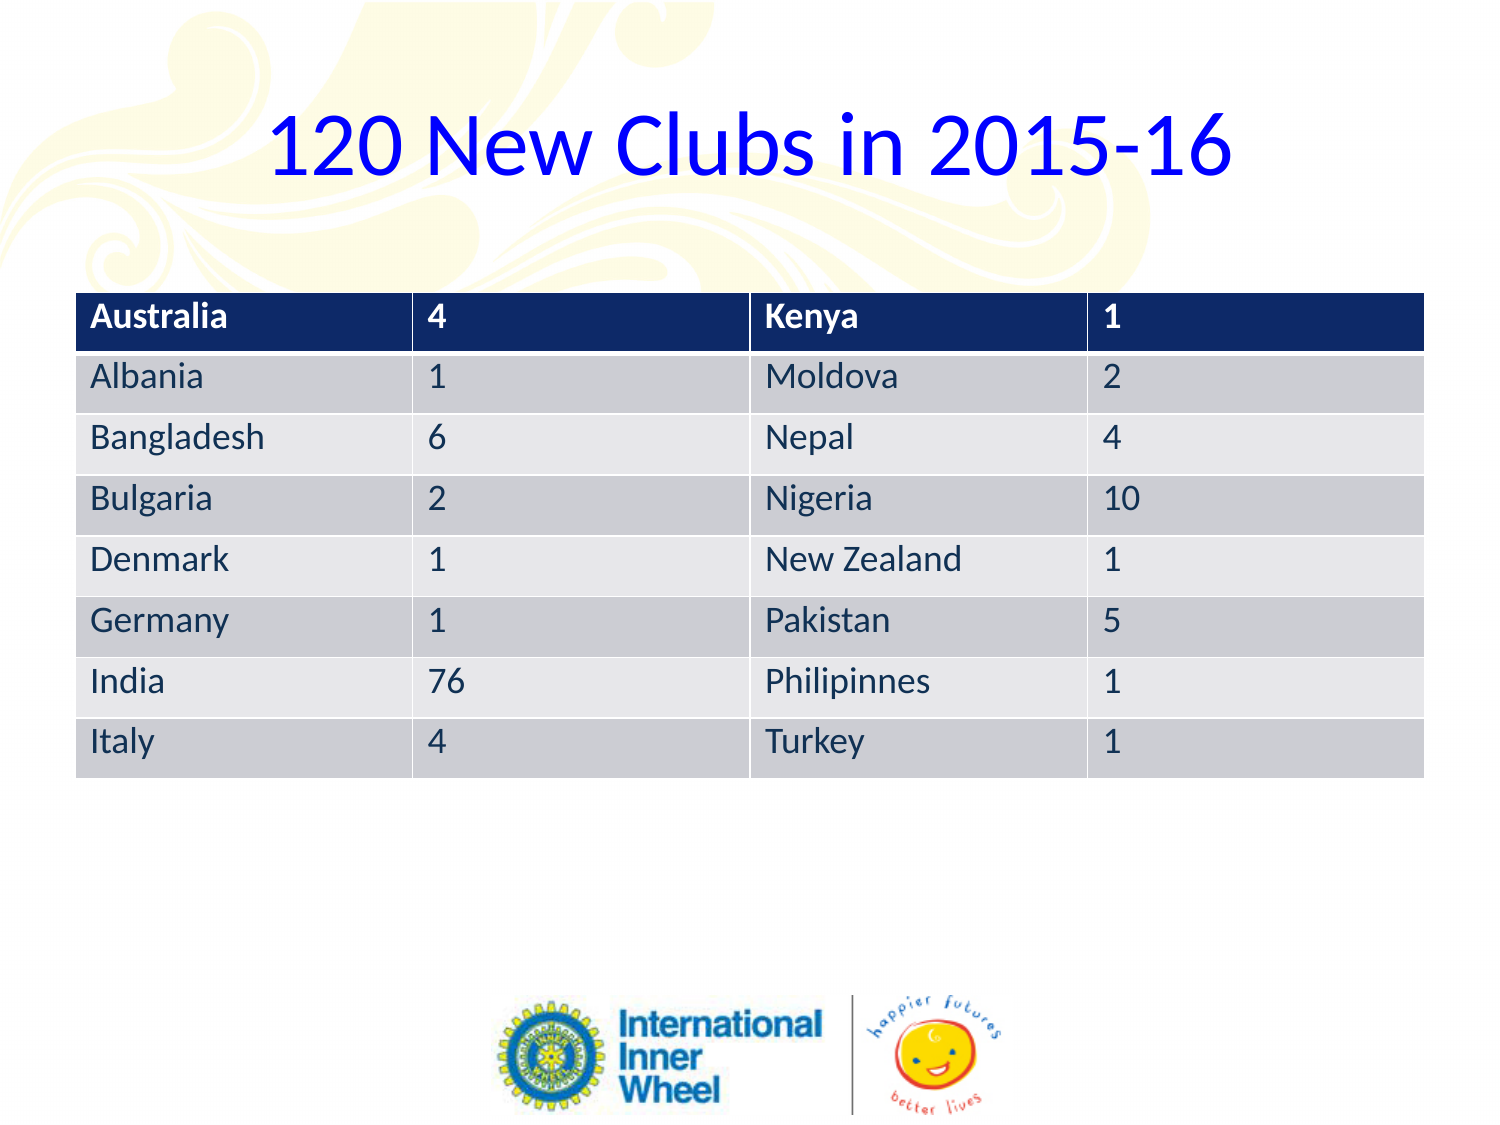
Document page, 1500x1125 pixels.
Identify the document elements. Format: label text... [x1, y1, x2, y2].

table_cell 4 [413, 719, 749, 778]
table_cell Moldova [751, 356, 1087, 413]
table_cell Albania [76, 356, 412, 413]
table_cell 1 [413, 356, 749, 413]
table_header Australia [76, 293, 412, 351]
table_cell Bangladesh [76, 415, 412, 474]
table_cell 6 [413, 415, 749, 474]
table_cell 1 [413, 537, 749, 596]
table_cell Pakistan [751, 597, 1087, 657]
table_header 1 [1088, 293, 1424, 351]
table_cell 5 [1088, 597, 1424, 657]
table_cell 1 [1088, 658, 1424, 717]
table_cell 2 [1088, 356, 1424, 413]
table_cell Denmark [76, 537, 412, 596]
table_header 4 [413, 293, 749, 351]
table_cell 2 [413, 476, 749, 535]
table_cell New Zealand [751, 537, 1087, 596]
table_cell Philipinnes [751, 658, 1087, 717]
table_cell 76 [413, 658, 749, 717]
table_cell Bulgaria [76, 476, 412, 535]
table_cell 1 [413, 597, 749, 657]
table_cell 10 [1088, 476, 1424, 535]
title 120 New Clubs in 2015-16 [75, 45, 1425, 233]
table_cell 4 [1088, 415, 1424, 474]
table_cell 1 [1088, 719, 1424, 778]
table_cell Nigeria [751, 476, 1087, 535]
picture [0, 0, 1500, 1125]
table_header Kenya [751, 293, 1087, 351]
table_cell India [76, 658, 412, 717]
table_cell Nepal [751, 415, 1087, 474]
table_cell Germany [76, 597, 412, 657]
table_cell 1 [1088, 537, 1424, 596]
table_cell Italy [76, 719, 412, 778]
table_cell Turkey [751, 719, 1087, 778]
